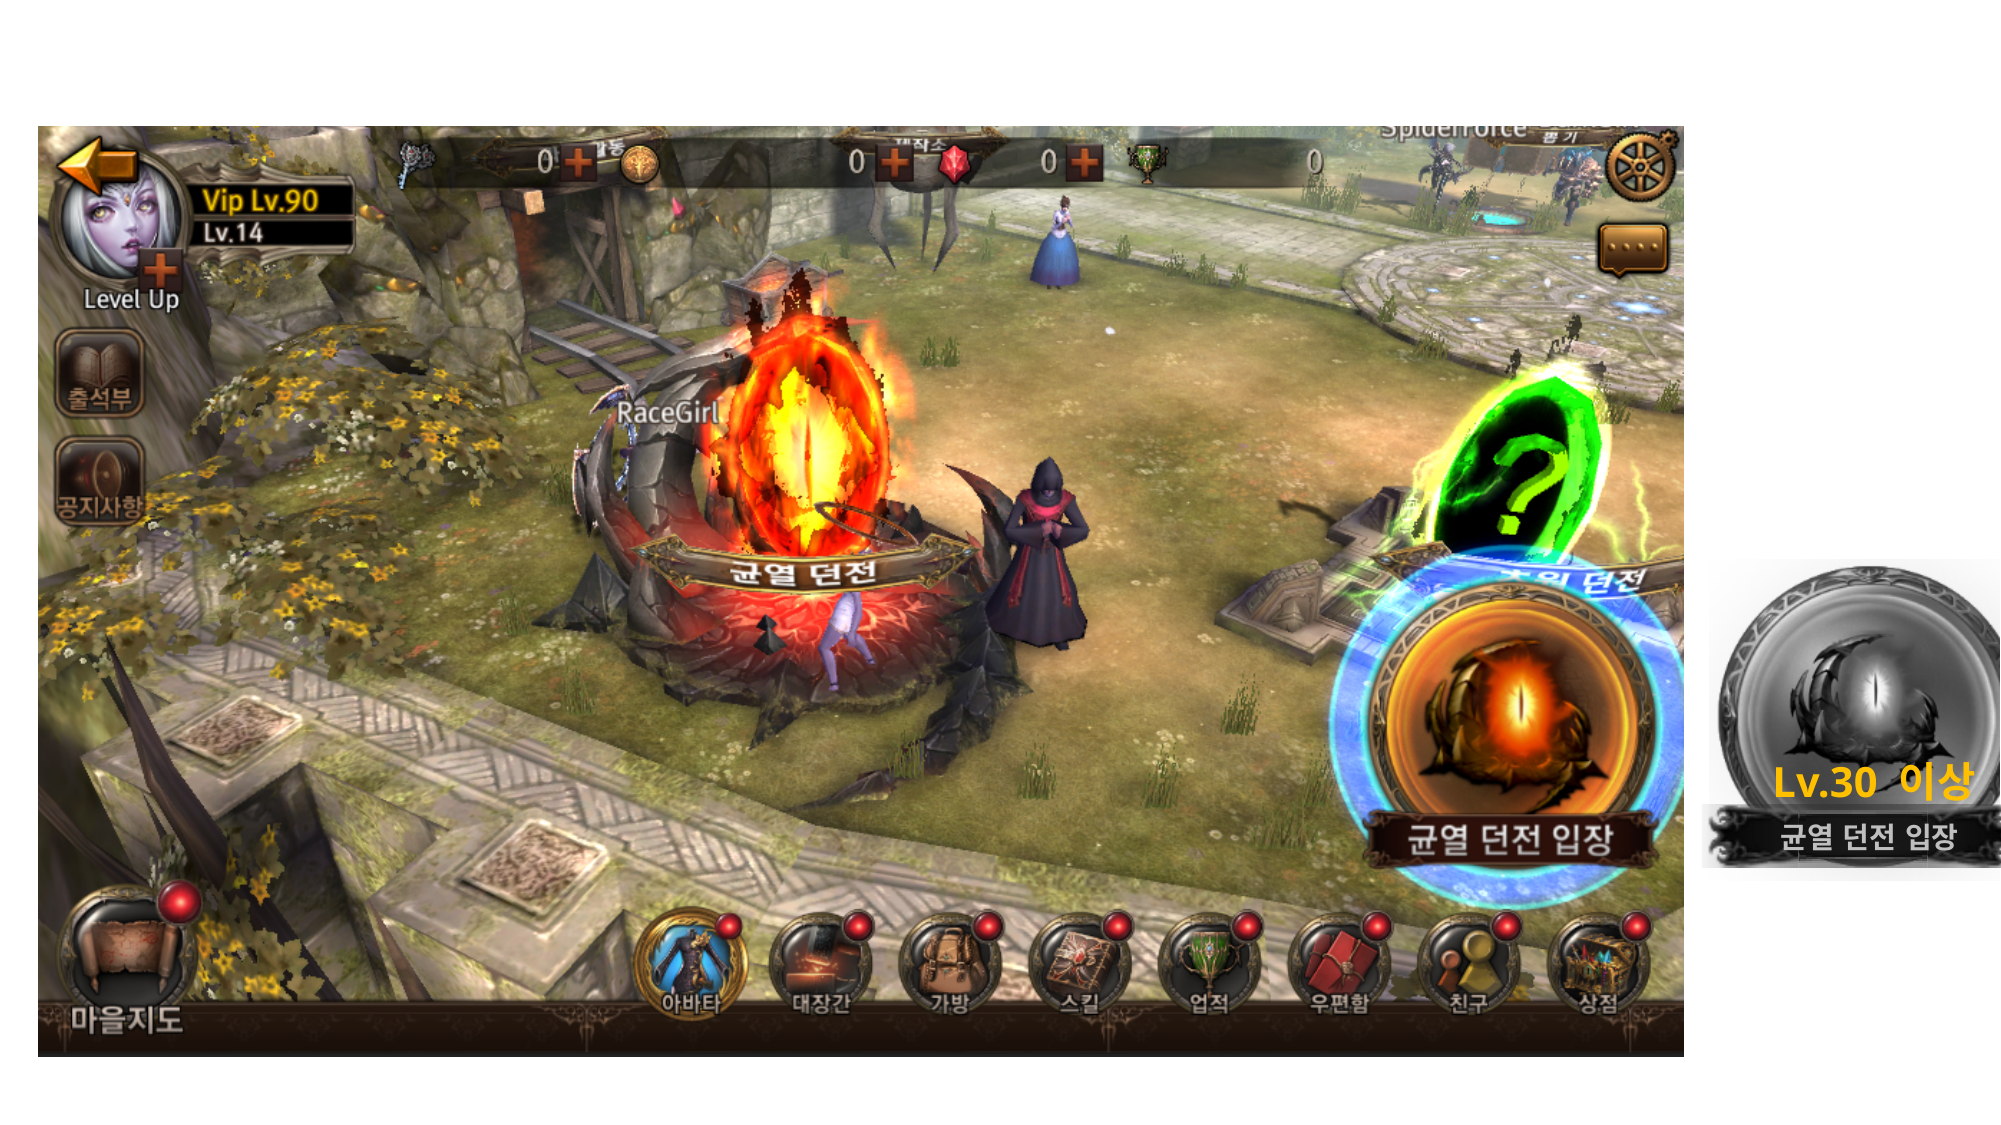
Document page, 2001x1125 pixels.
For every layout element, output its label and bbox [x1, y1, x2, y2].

text_box [1701, 559, 2000, 881]
picture [38, 126, 1684, 1057]
